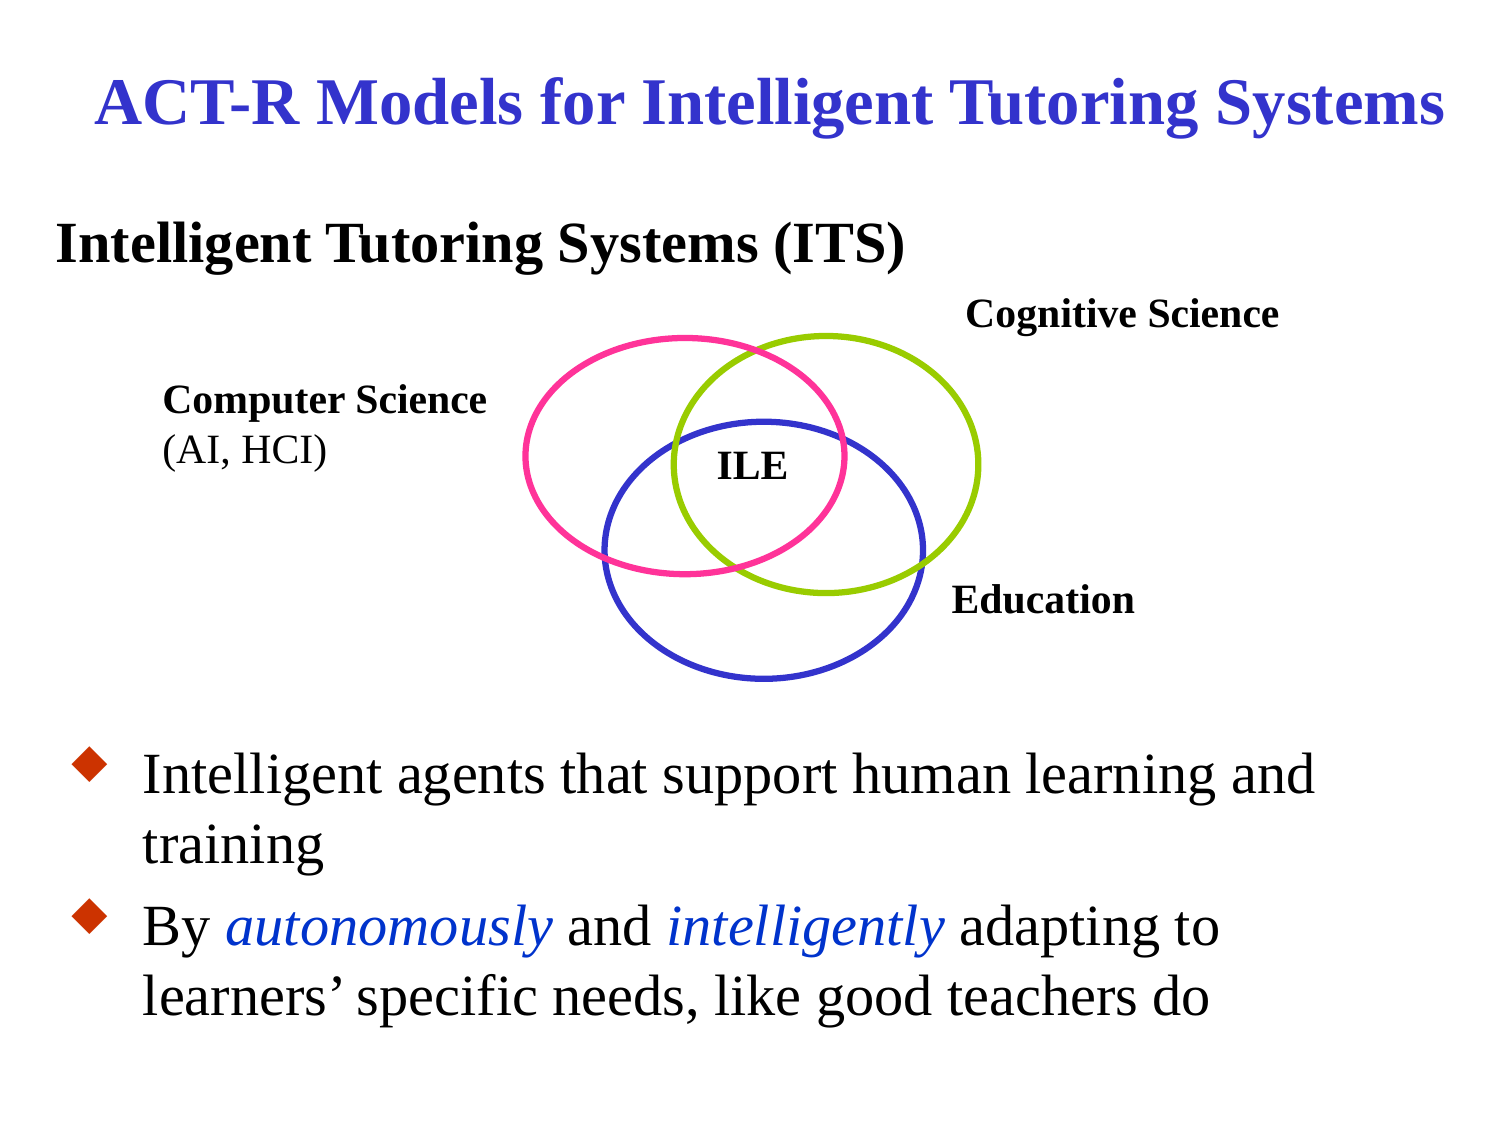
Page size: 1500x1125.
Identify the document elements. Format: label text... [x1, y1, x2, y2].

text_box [147, 278, 1295, 680]
text_box Intelligent agents that support human learning and training By autonomously and intelligently adapting to learners’ specific needs, like good teachers do [53, 727, 1459, 1035]
text_box ACT-R Models for Intelligent Tutoring Systems [41, 31, 1500, 145]
text_box Intelligent Tutoring Systems (ITS) [41, 196, 1447, 504]
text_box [383, 361, 1385, 862]
